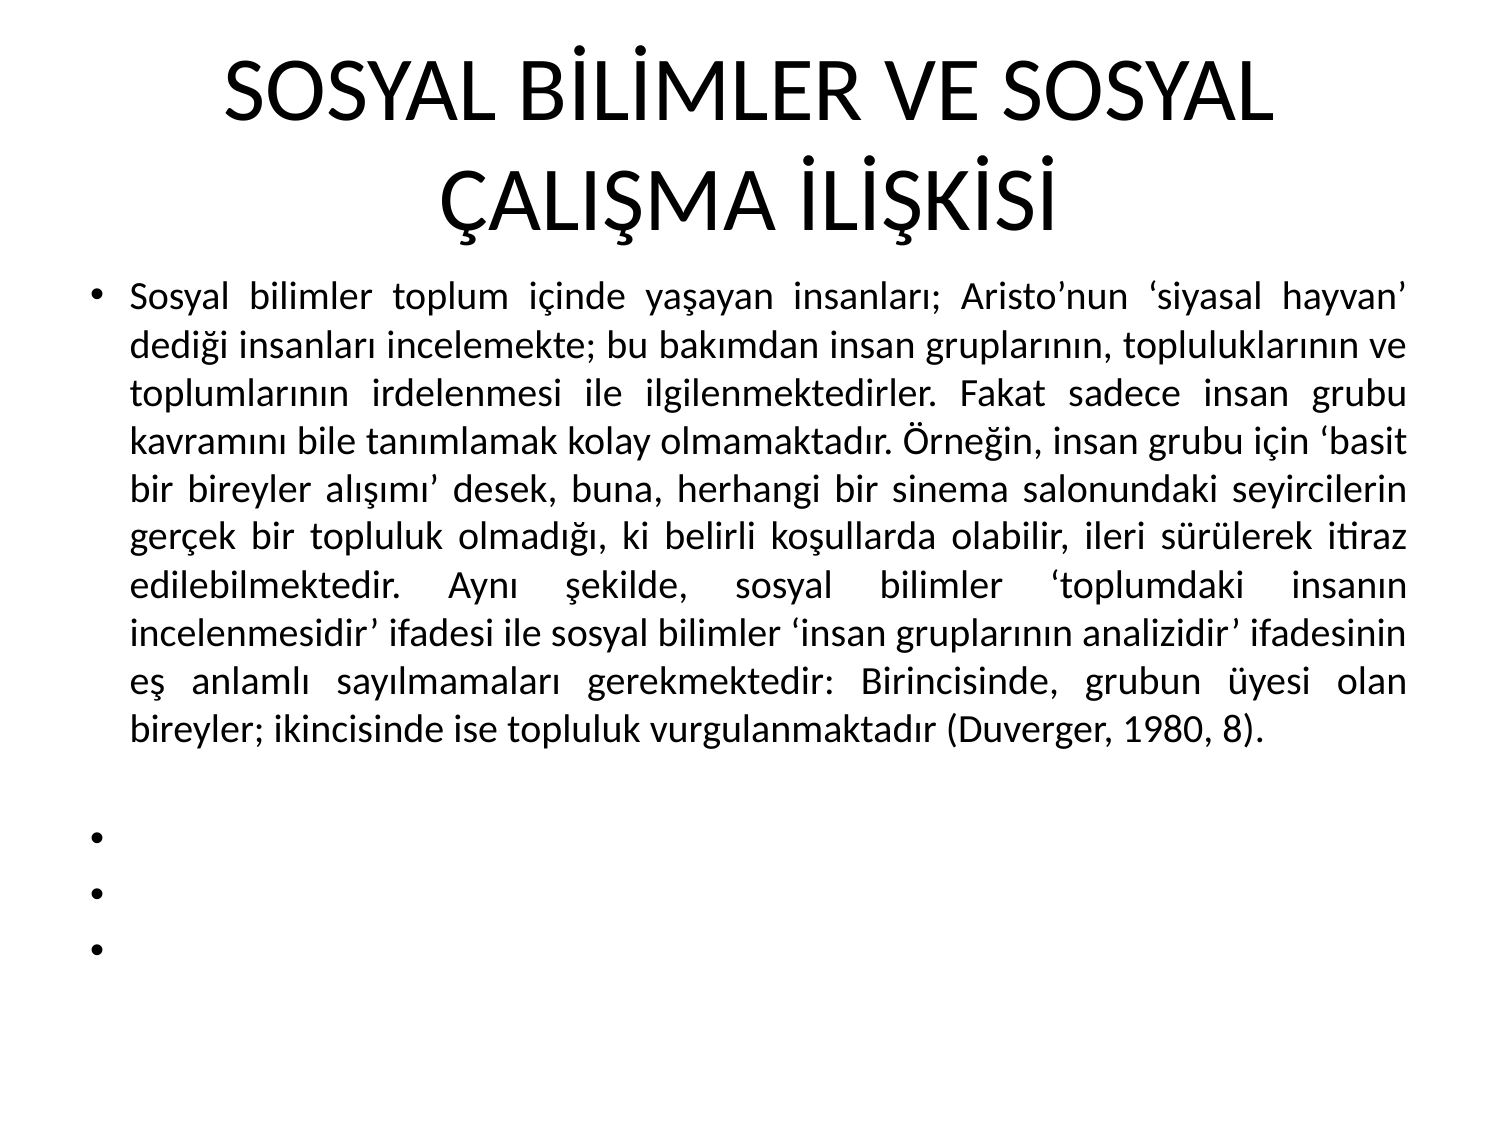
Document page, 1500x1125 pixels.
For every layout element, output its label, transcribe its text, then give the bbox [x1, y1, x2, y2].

list Sosyal bilimler toplum içinde yaşayan insanları; Aristo’nun ‘siyasal hayvan’ dediği insanları incelemekte; bu bakımdan insan gruplarının, topluluklarının ve toplumlarının irdelenmesi ile ilgilenmektedirler. Fakat sadece insan grubu kavramını bile tanımlamak kolay olmamaktadır. Örneğin, insan grubu için ‘basit bir bireyler alışımı’ desek, buna, herhangi bir sinema salonundaki seyircilerin gerçek bir topluluk olmadığı, ki belirli koşullarda olabilir, ileri sürülerek itiraz edilebilmektedir. Aynı şekilde, sosyal bilimler ‘toplumdaki insanın incelenmesidir’ ifadesi ile sosyal bilimler ‘insan gruplarının analizidir’ ifadesinin eş anlamlı sayılmamaları gerekmektedir: Birincisinde, grubun üyesi olan bireyler; ikincisinde ise topluluk vurgulanmaktadır (Duverger, 1980, 8). [75, 262, 1425, 1005]
title SOSYAL BİLİMLER VE SOSYAL ÇALIŞMA İLİŞKİSİ [75, 45, 1425, 233]
